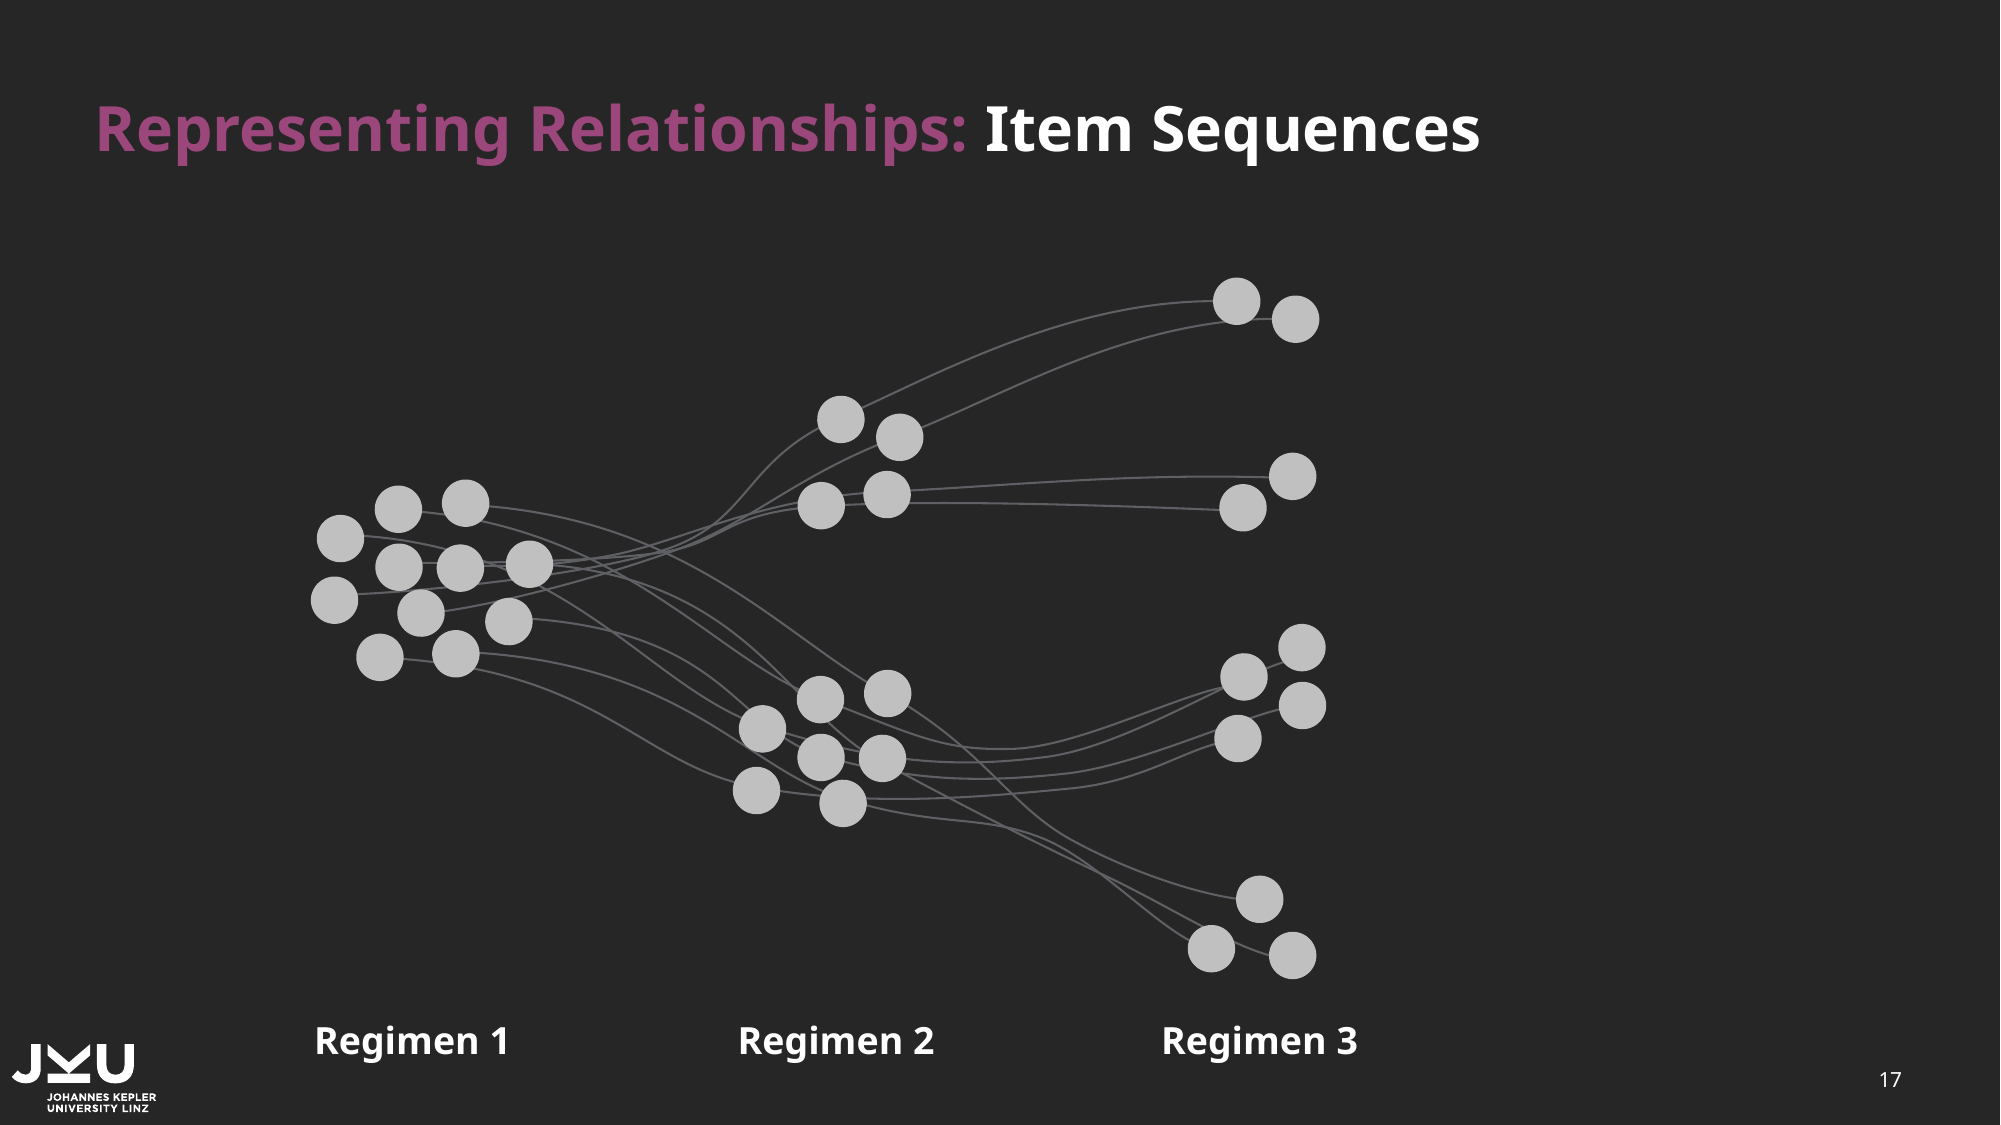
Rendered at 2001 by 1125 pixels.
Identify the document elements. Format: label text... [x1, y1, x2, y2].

title Representing Relationships: Item Sequences [79, 94, 1905, 257]
slide_number 17 [1804, 1042, 1917, 1103]
text_box Regimen 3 [1056, 1017, 1463, 1070]
text_box Regimen 2 [633, 1017, 1039, 1070]
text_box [310, 479, 554, 682]
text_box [333, 301, 1187, 960]
text_box Regimen 1 [210, 1017, 616, 1070]
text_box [1187, 277, 1327, 980]
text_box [732, 395, 924, 828]
